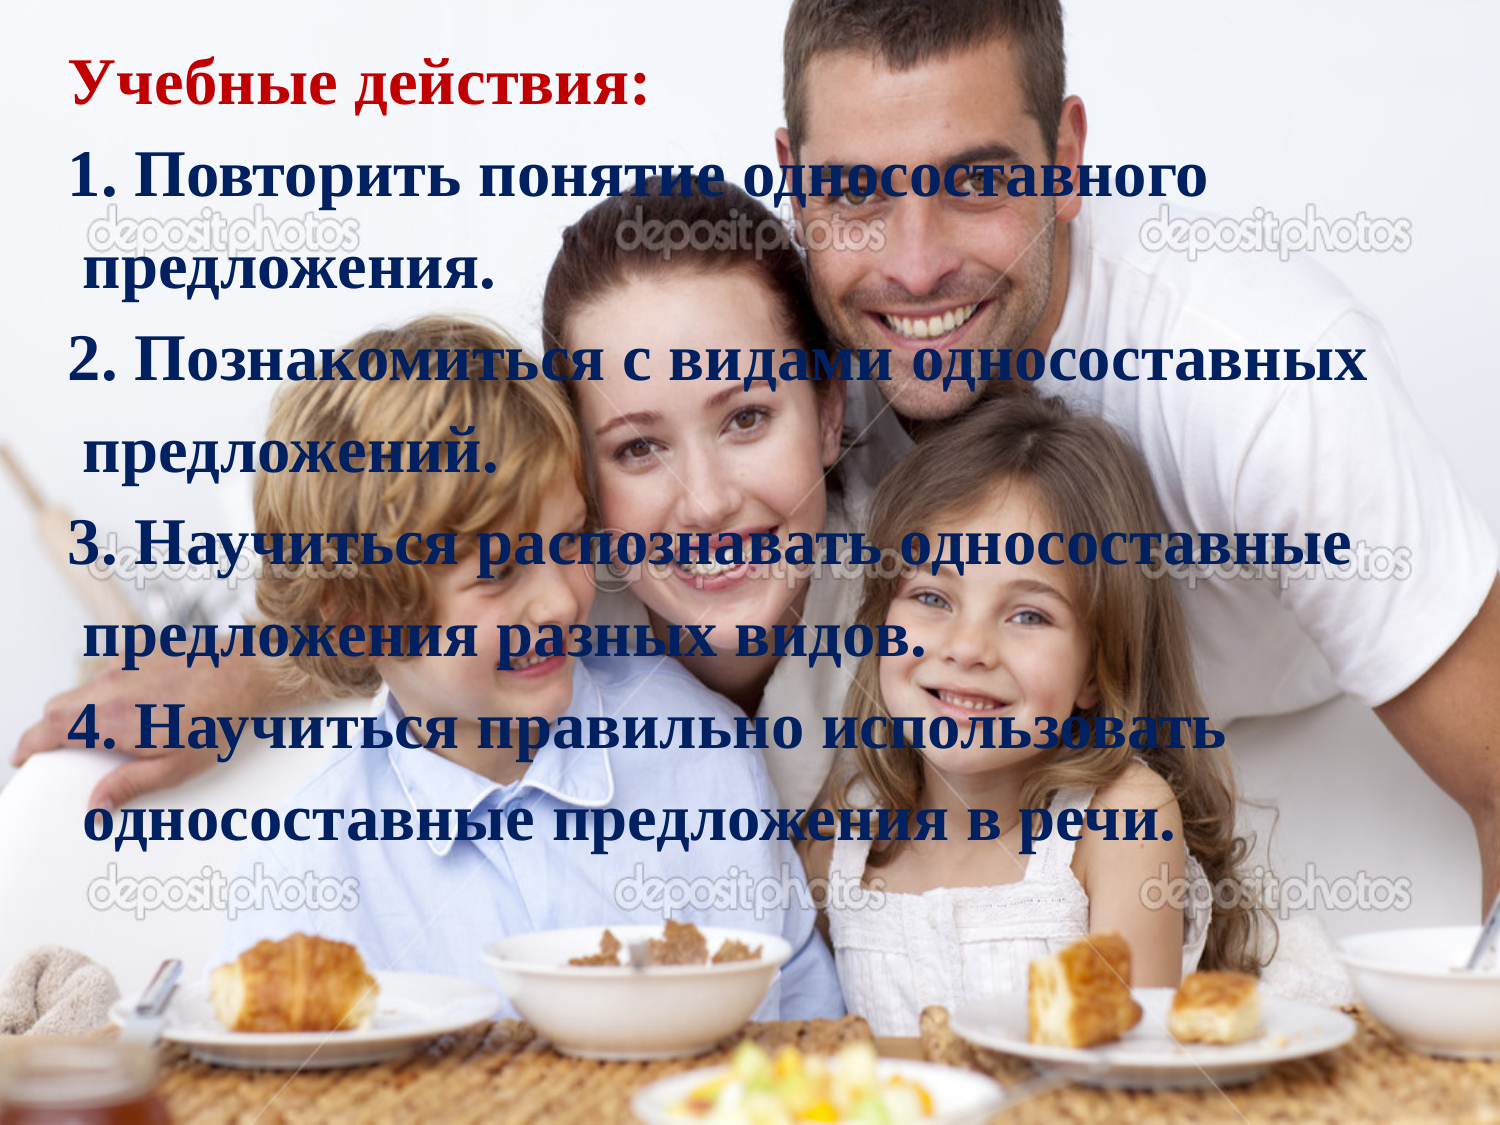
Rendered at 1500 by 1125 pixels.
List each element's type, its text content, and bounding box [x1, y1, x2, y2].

picture [0, 0, 1500, 1125]
text_box Учебные действия: 1. Повторить понятие односоставного предложения. 2. Познакомиться с видами односоставных предложений. 3. Научиться распознавать односоставные предложения разных видов. 4. Научиться правильно использовать односоставные предложения в речи. [53, 30, 1447, 862]
